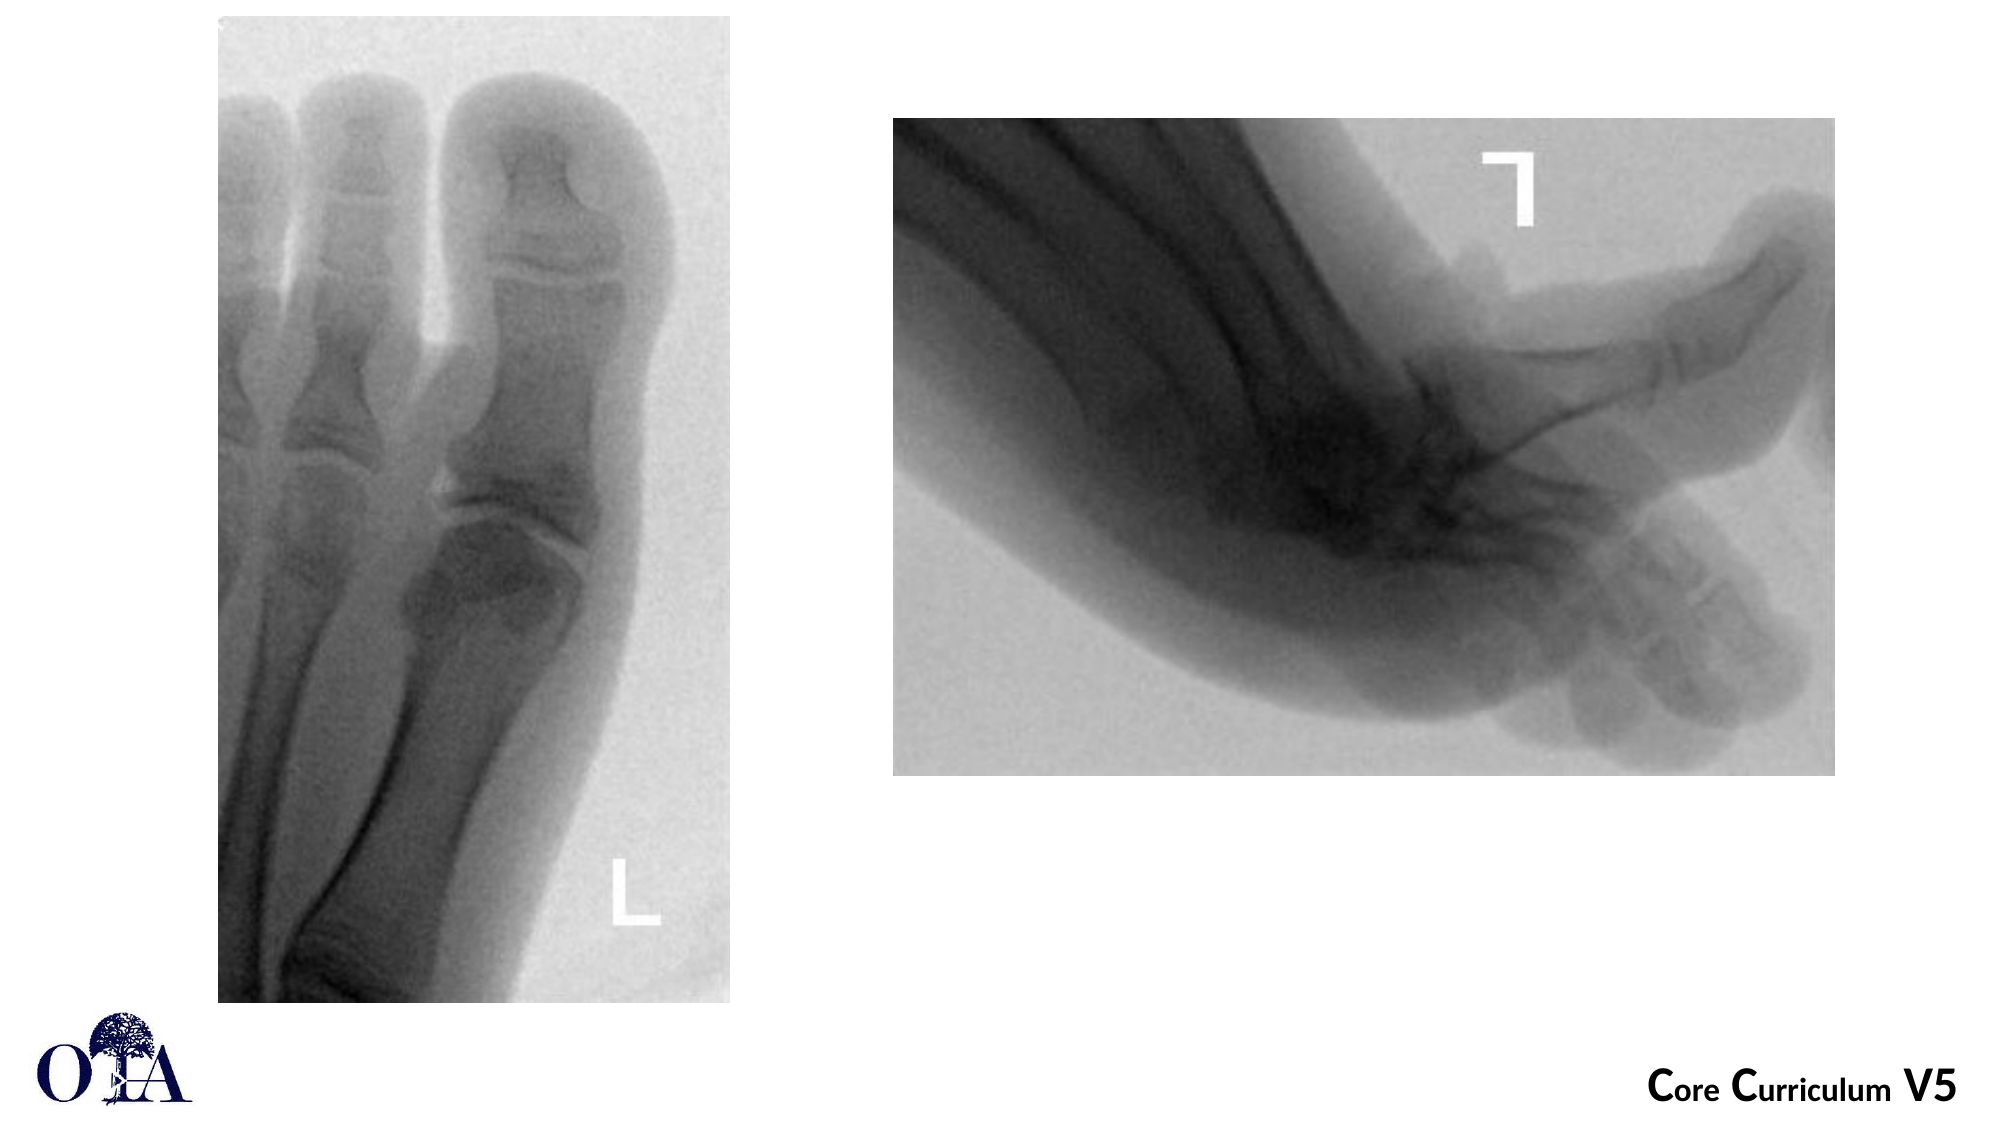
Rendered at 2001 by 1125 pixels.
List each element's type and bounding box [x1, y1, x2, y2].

list [217, 16, 730, 1003]
picture [893, 118, 1835, 776]
picture [28, 1010, 200, 1108]
